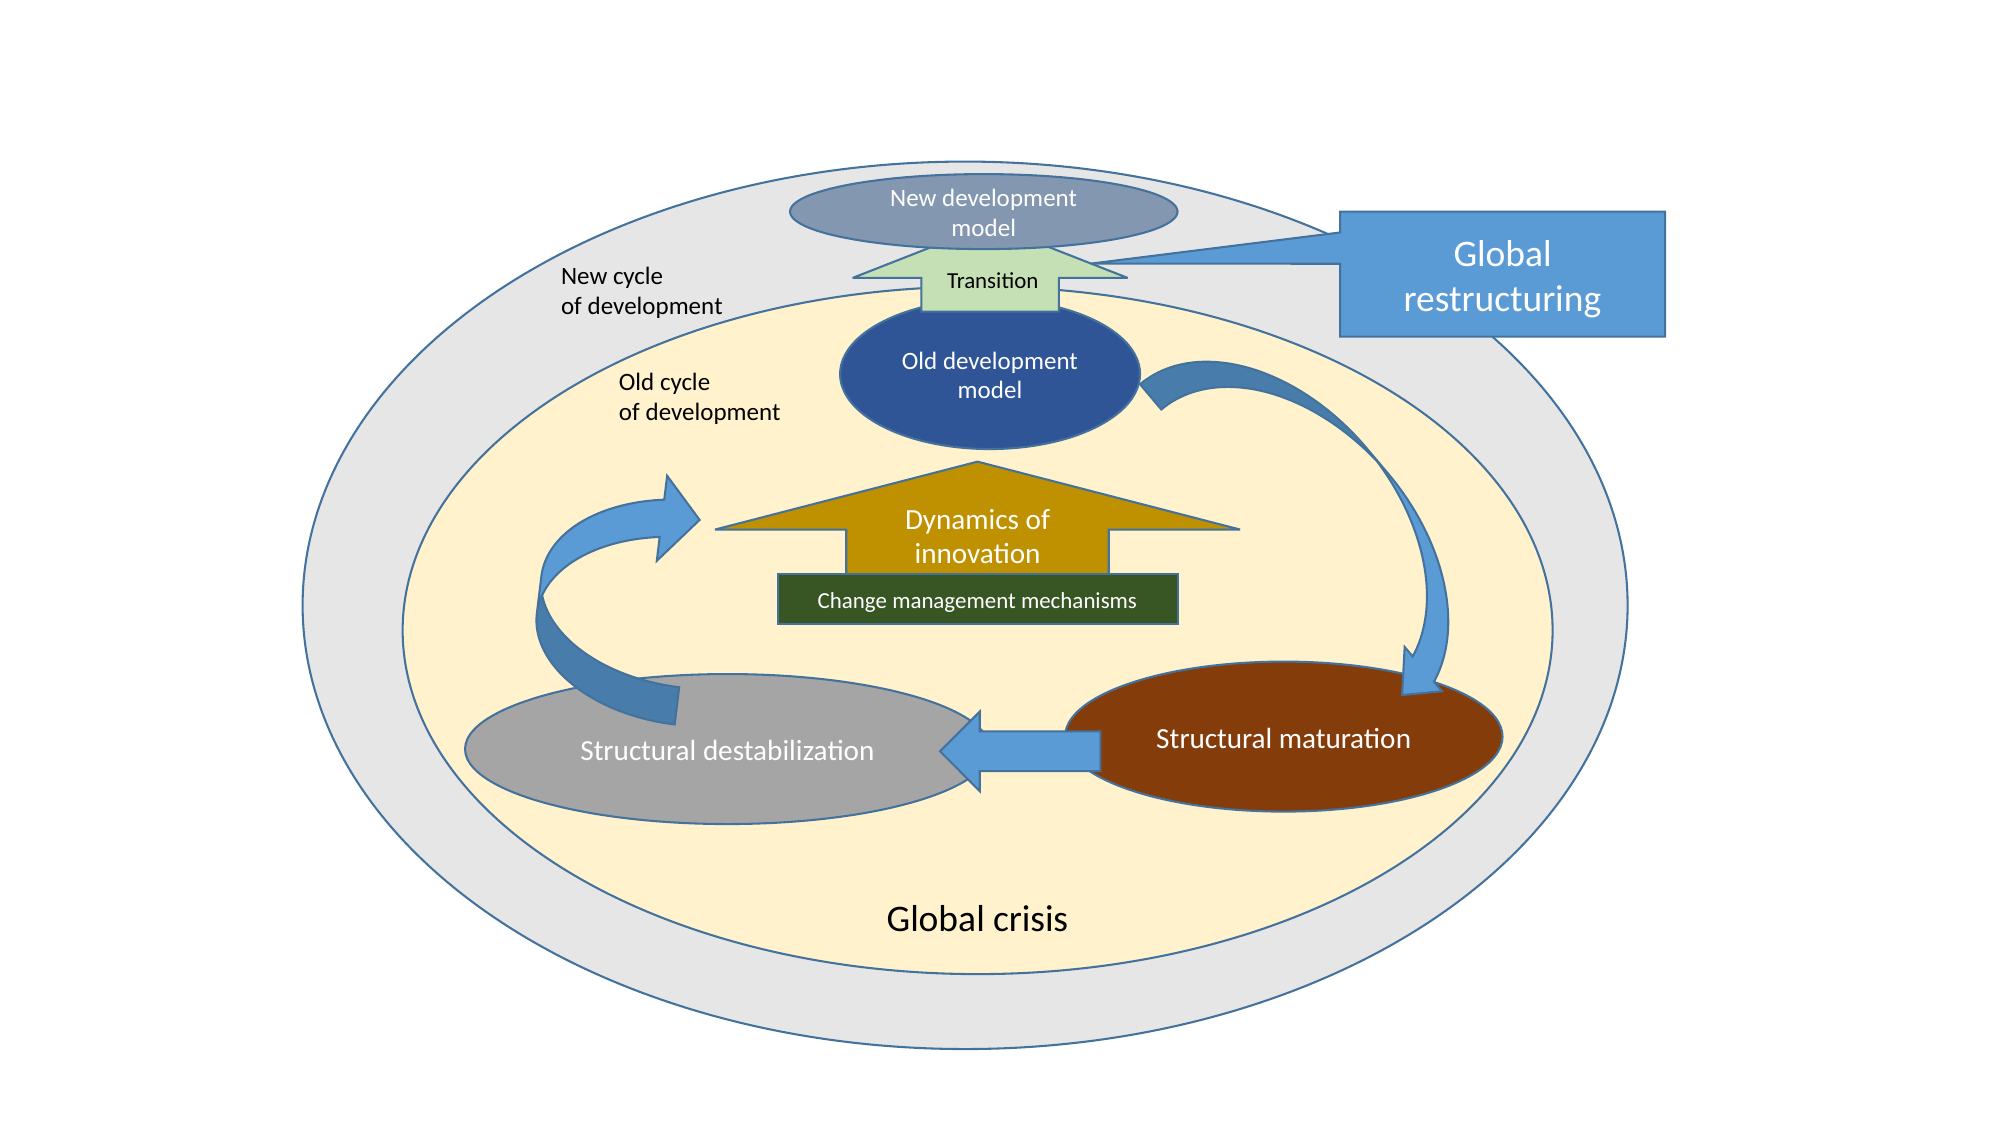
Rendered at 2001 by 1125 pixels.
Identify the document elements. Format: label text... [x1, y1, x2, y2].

text_box Change management mechanisms [777, 573, 1179, 625]
text_box [1083, 259, 1129, 279]
text_box [879, 287, 920, 321]
text_box Dynamics of innovation [714, 460, 1241, 573]
text_box [1138, 360, 1450, 697]
text_box Structural destabilization [464, 673, 970, 826]
text_box Global crisis [815, 886, 1141, 947]
text_box Global restructuring [1090, 210, 1667, 338]
text_box [301, 260, 1629, 1051]
text_box New development model [788, 173, 1179, 251]
text_box Transition [932, 258, 1083, 301]
text_box New cycle of development [546, 252, 879, 327]
text_box [938, 709, 1102, 794]
text_box Old cycle of development [604, 358, 936, 434]
text_box Structural maturation [1064, 660, 1504, 813]
text_box [562, 160, 1327, 266]
text_box [535, 473, 701, 726]
text_box [401, 291, 1554, 976]
text_box Old development model [842, 306, 1142, 451]
text_box [879, 248, 1080, 313]
